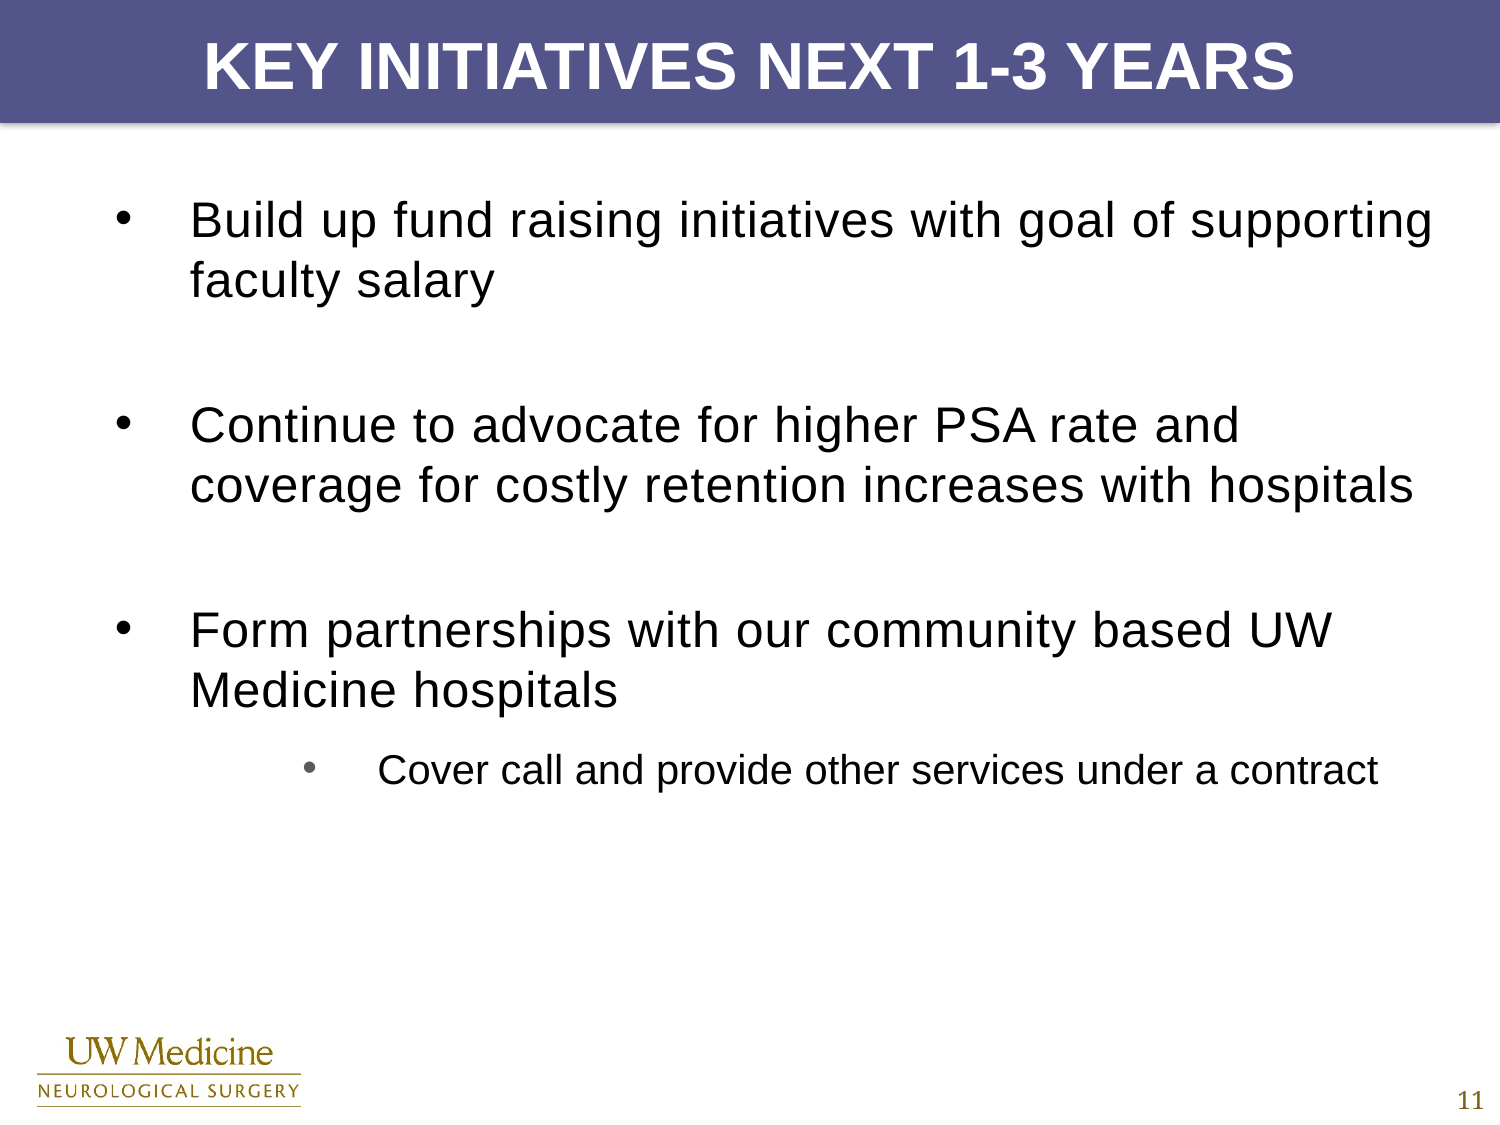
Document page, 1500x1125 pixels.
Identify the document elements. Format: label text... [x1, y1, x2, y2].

slide_number 11 [1387, 1087, 1500, 1125]
title Key initiatives next 1-3 years [75, 0, 1425, 125]
list Build up fund raising initiatives with goal of supporting faculty salary Continue to advocate for higher PSA rate and coverage for costly retention increases with hospitals Form partnerships with our community based UW Medicine hospitals Cover call and provide other services under a contract [99, 187, 1450, 988]
picture [37, 1037, 301, 1107]
